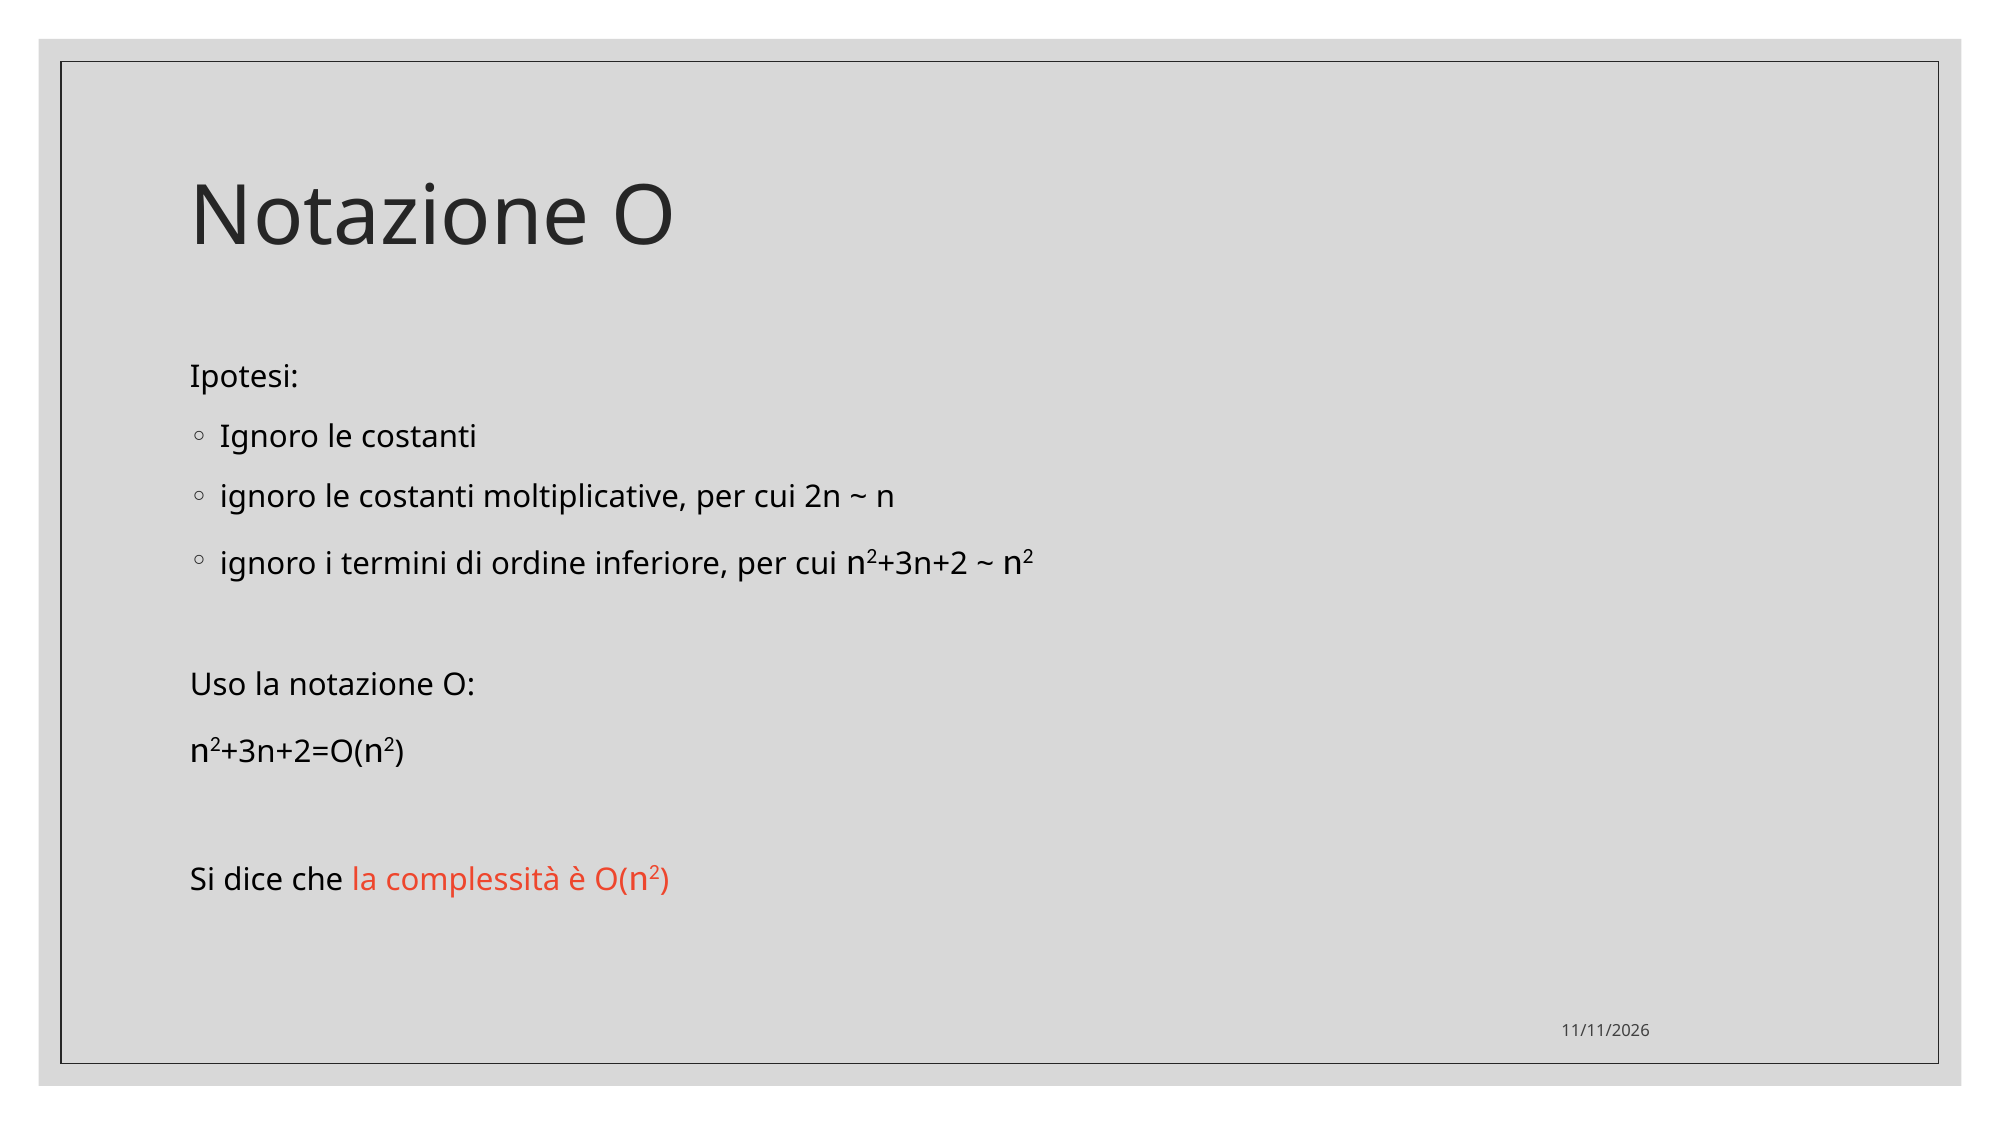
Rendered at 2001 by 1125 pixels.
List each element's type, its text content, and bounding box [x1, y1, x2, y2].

list Ipotesi: Ignoro le costanti ignoro le costanti moltiplicative, per cui 2n ~ n ignoro i termini di ordine inferiore, per cui n2+3n+2 ~ n2 Uso la notazione O: n2+3n+2=O(n2) Si dice che la complessità è O(n2) [174, 345, 1825, 977]
title Notazione O [174, 105, 1825, 331]
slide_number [1190, 990, 1665, 1050]
